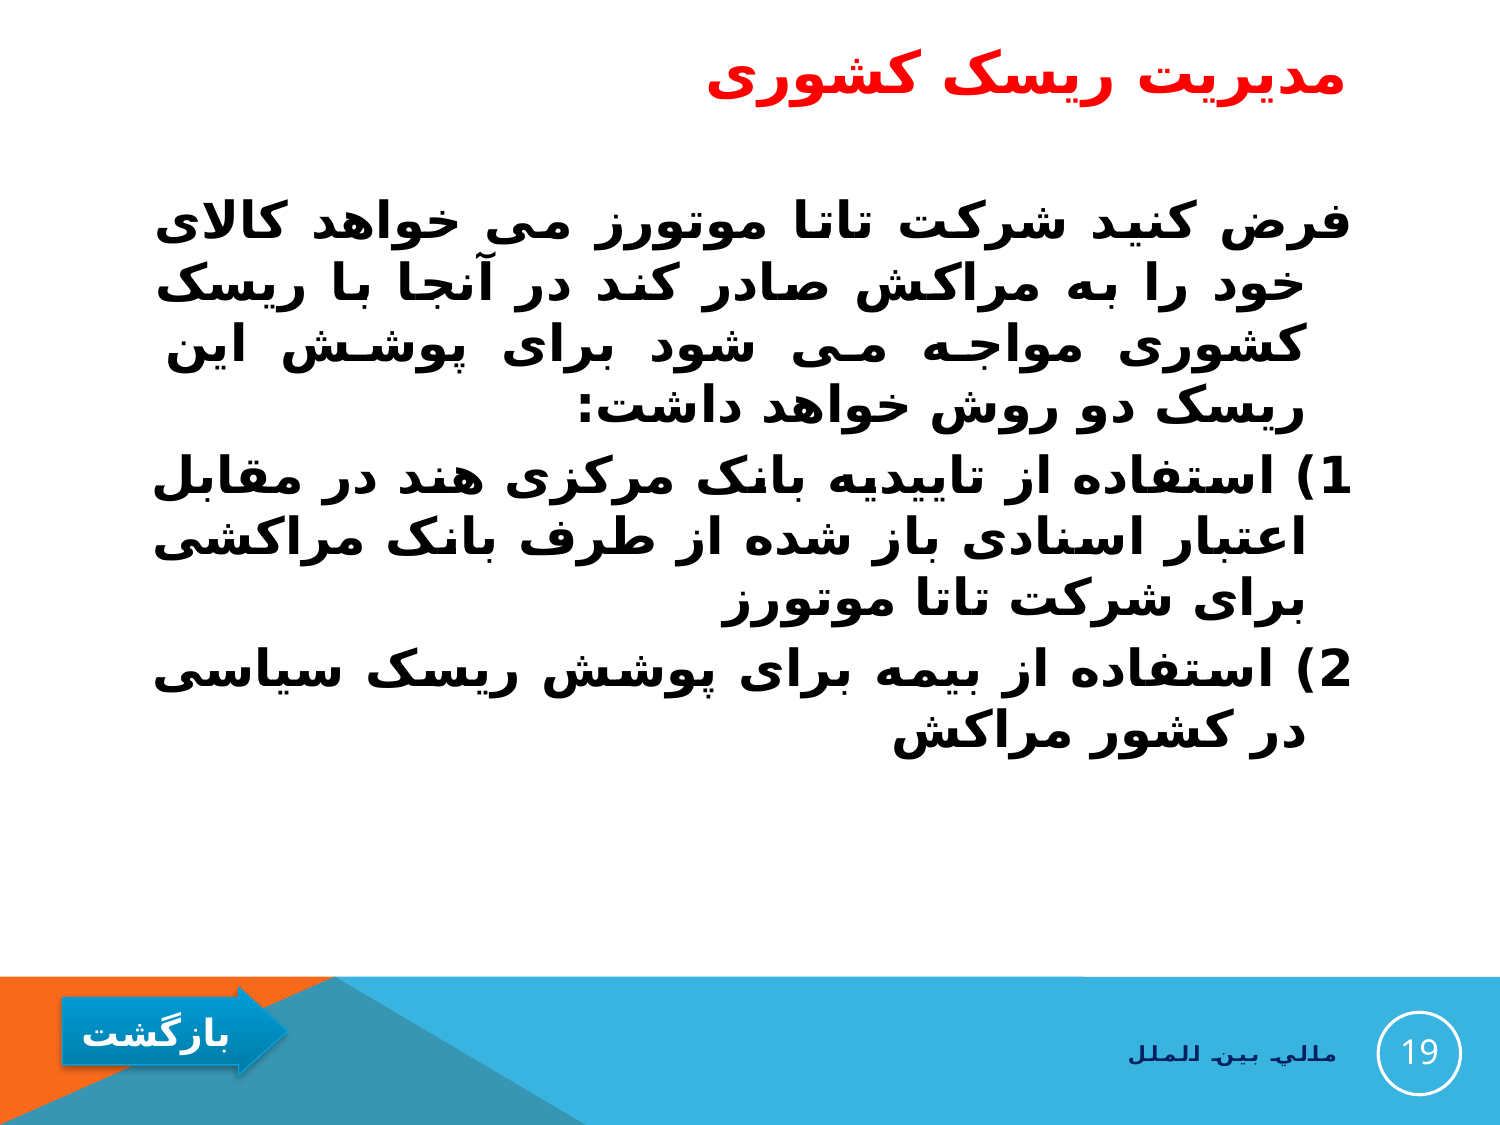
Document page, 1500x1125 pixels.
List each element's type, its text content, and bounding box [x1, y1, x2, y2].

slide_number 19 [1376, 1010, 1463, 1097]
list فرض کنید شرکت تاتا موتورز می خواهد کالای خود را به مراکش صادر کند در آنجا با ریسک کشوری مواجه می شود برای پوشش این ریسک دو روش خواهد داشت: 1) استفاده از تاییدیه بانک مرکزی هند در مقابل اعتبار اسنادی باز شده از طرف بانک مراکشی برای شرکت تاتا موتورز 2) استفاده از بیمه برای پوشش ریسک سیاسی در کشور مراکش [135, 180, 1369, 768]
footer مالي بين الملل [577, 1031, 1352, 1076]
title مدیریت ریسک کشوری [225, 59, 1363, 150]
